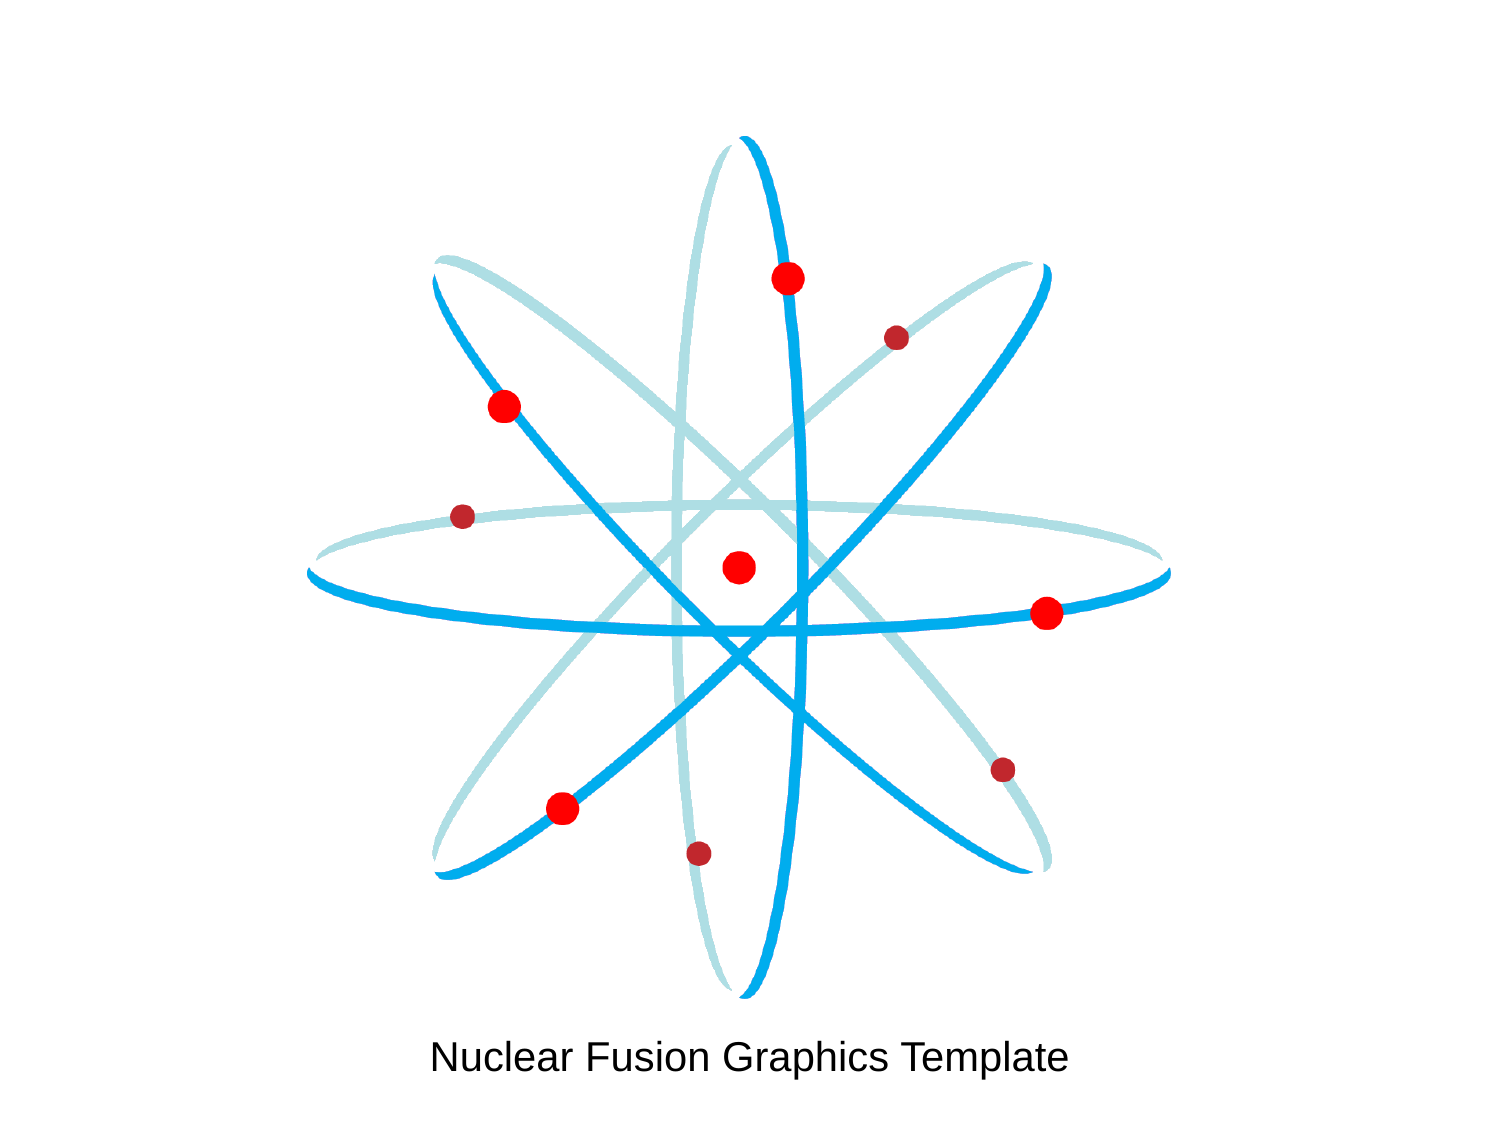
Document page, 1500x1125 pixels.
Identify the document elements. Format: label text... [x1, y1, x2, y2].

text_box Nuclear Fusion Graphics Template [0, 1022, 1500, 1088]
picture [729, 637, 749, 647]
picture [307, 579, 793, 999]
picture [749, 637, 795, 698]
picture [781, 611, 796, 625]
picture [307, 135, 1171, 999]
